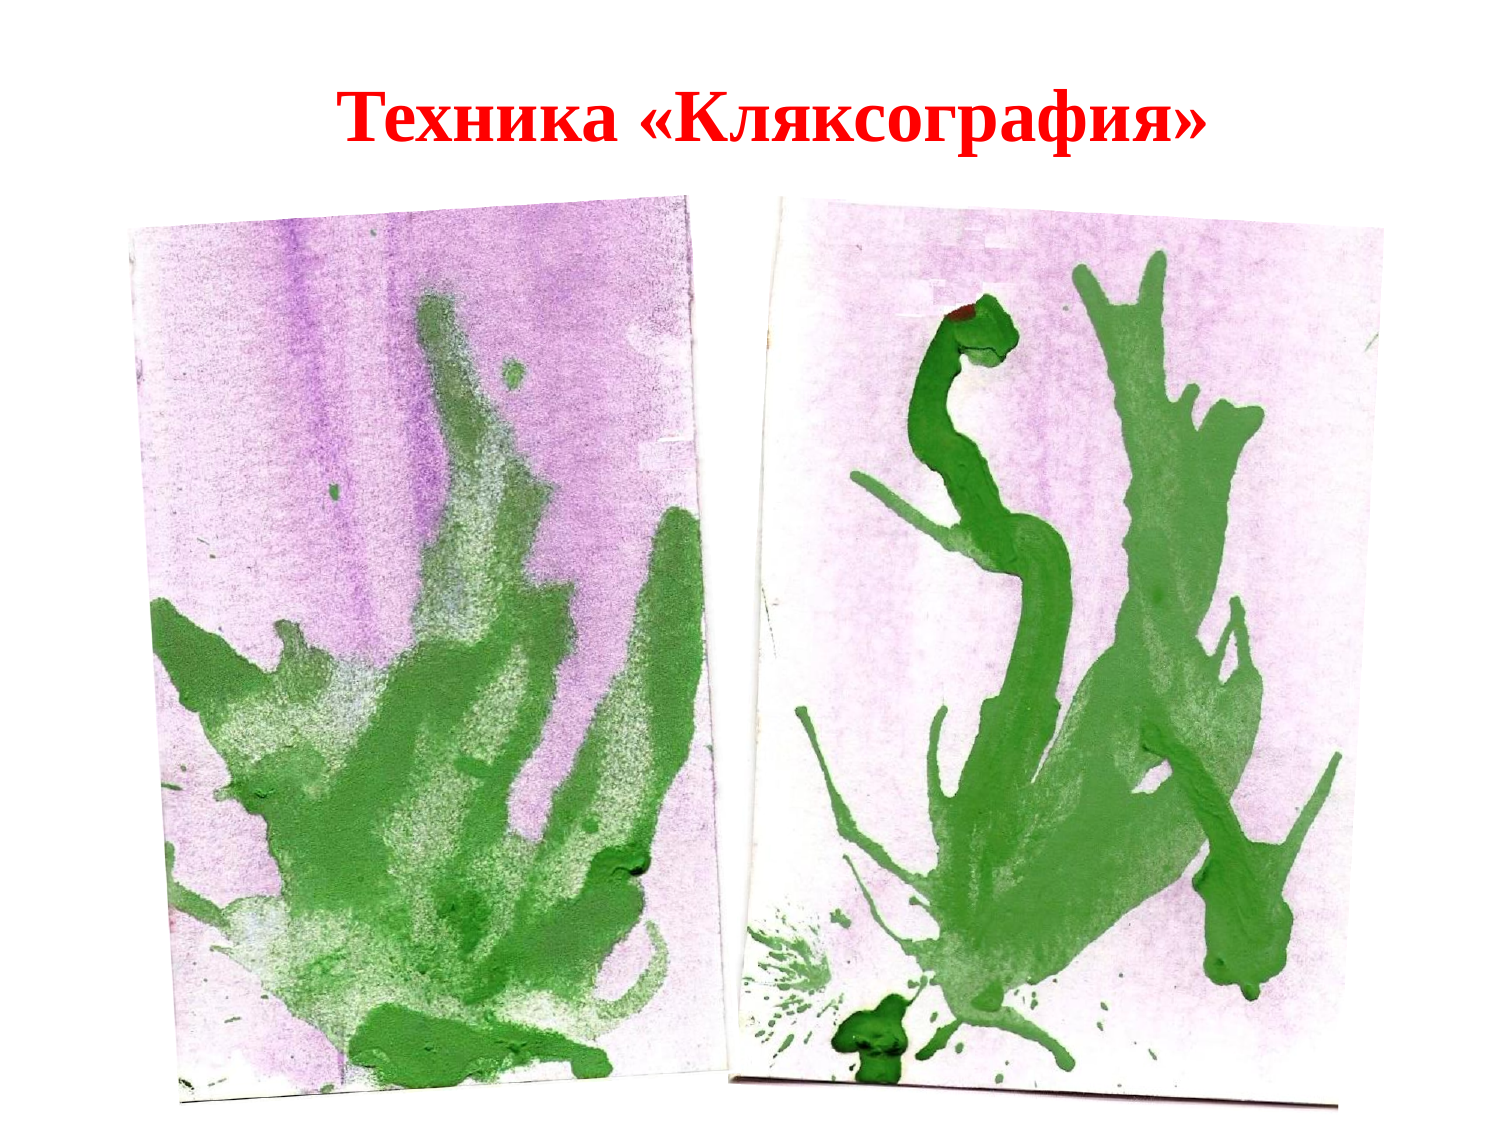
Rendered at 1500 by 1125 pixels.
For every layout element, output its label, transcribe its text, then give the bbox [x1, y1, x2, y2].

title Техника «Кляксография» [128, 23, 1418, 164]
picture [127, 196, 1384, 1115]
